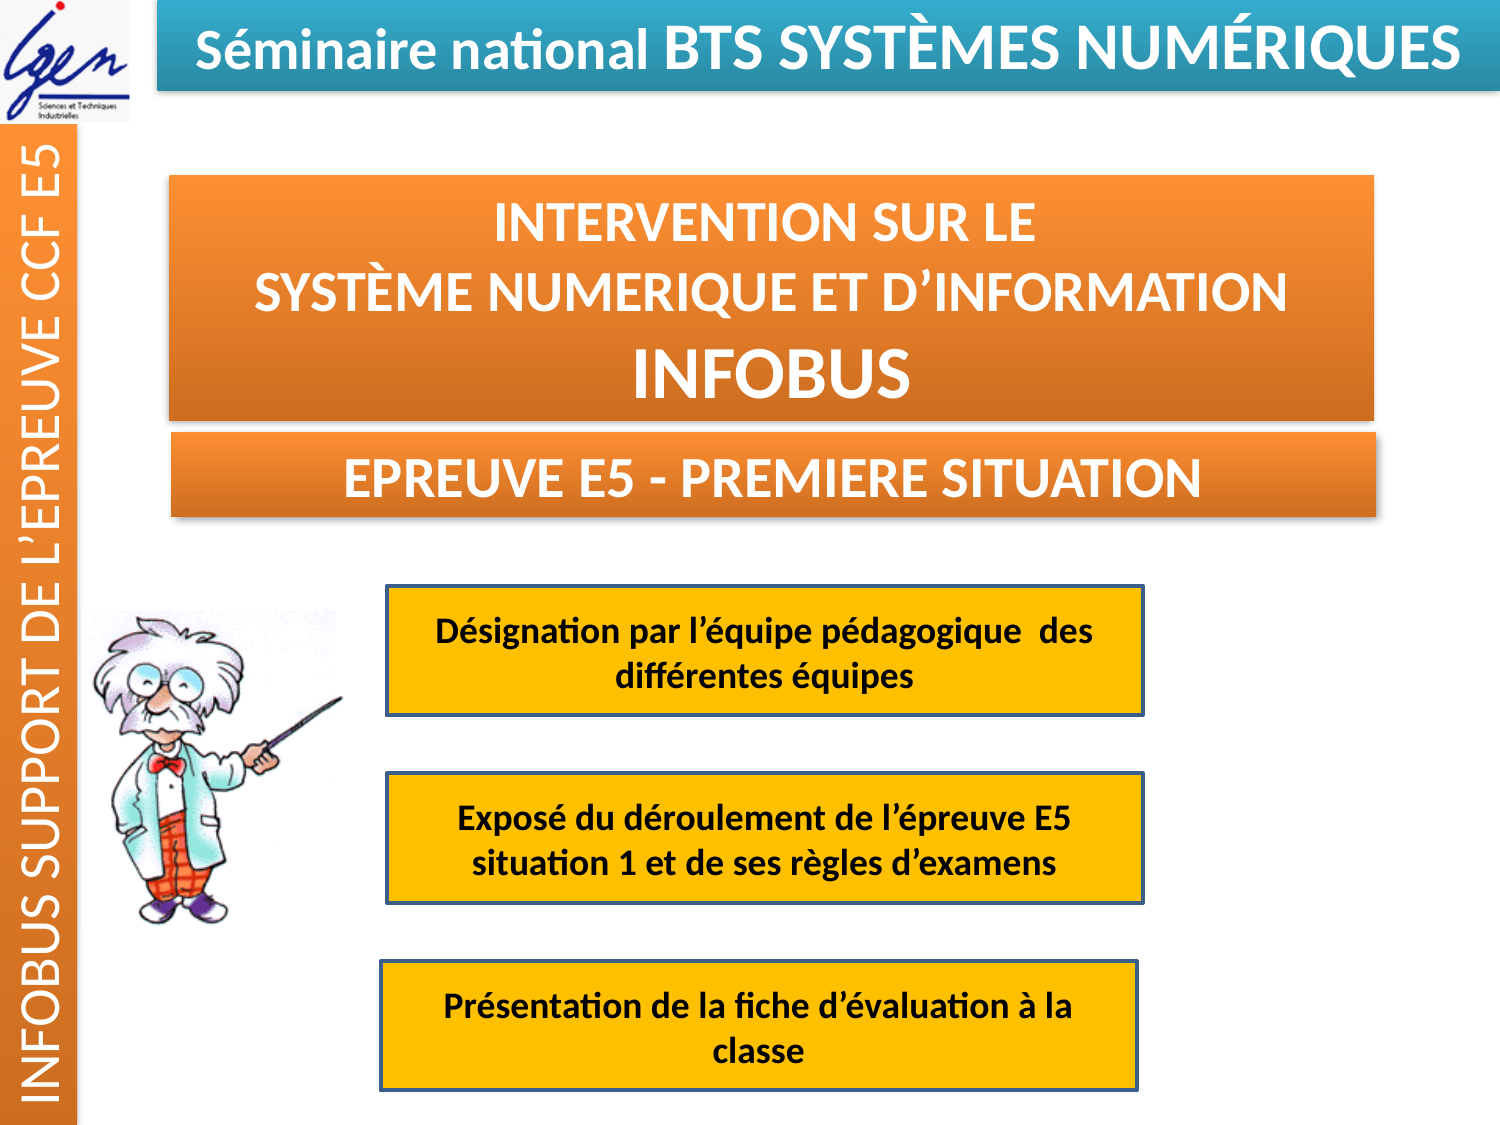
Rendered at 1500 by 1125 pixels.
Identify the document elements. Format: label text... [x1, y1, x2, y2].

picture [0, 0, 132, 124]
text_box Séminaire national BTS SYSTÈMES NUMÉRIQUES [157, 0, 1500, 91]
text_box Eléments de constat [96, 0, 1447, 148]
picture [81, 609, 348, 930]
text_box INTERVENTION SUR LE SYSTÈME NUMERIQUE ET D’INFORMATION INFOBUS [169, 175, 1375, 421]
text_box Désignation par l’équipe pédagogique des différentes équipes [385, 584, 1145, 717]
text_box Exposé du déroulement de l’épreuve E5 situation 1 et de ses règles d’examens [385, 771, 1145, 905]
text_box INFOBUS SUPPORT DE L’EPREUVE CCF E5 [0, 132, 78, 1125]
text_box Présentation de la fiche d’évaluation à la classe [379, 959, 1139, 1092]
text_box EPREUVE E5 - PREMIERE SITUATION [171, 432, 1376, 517]
